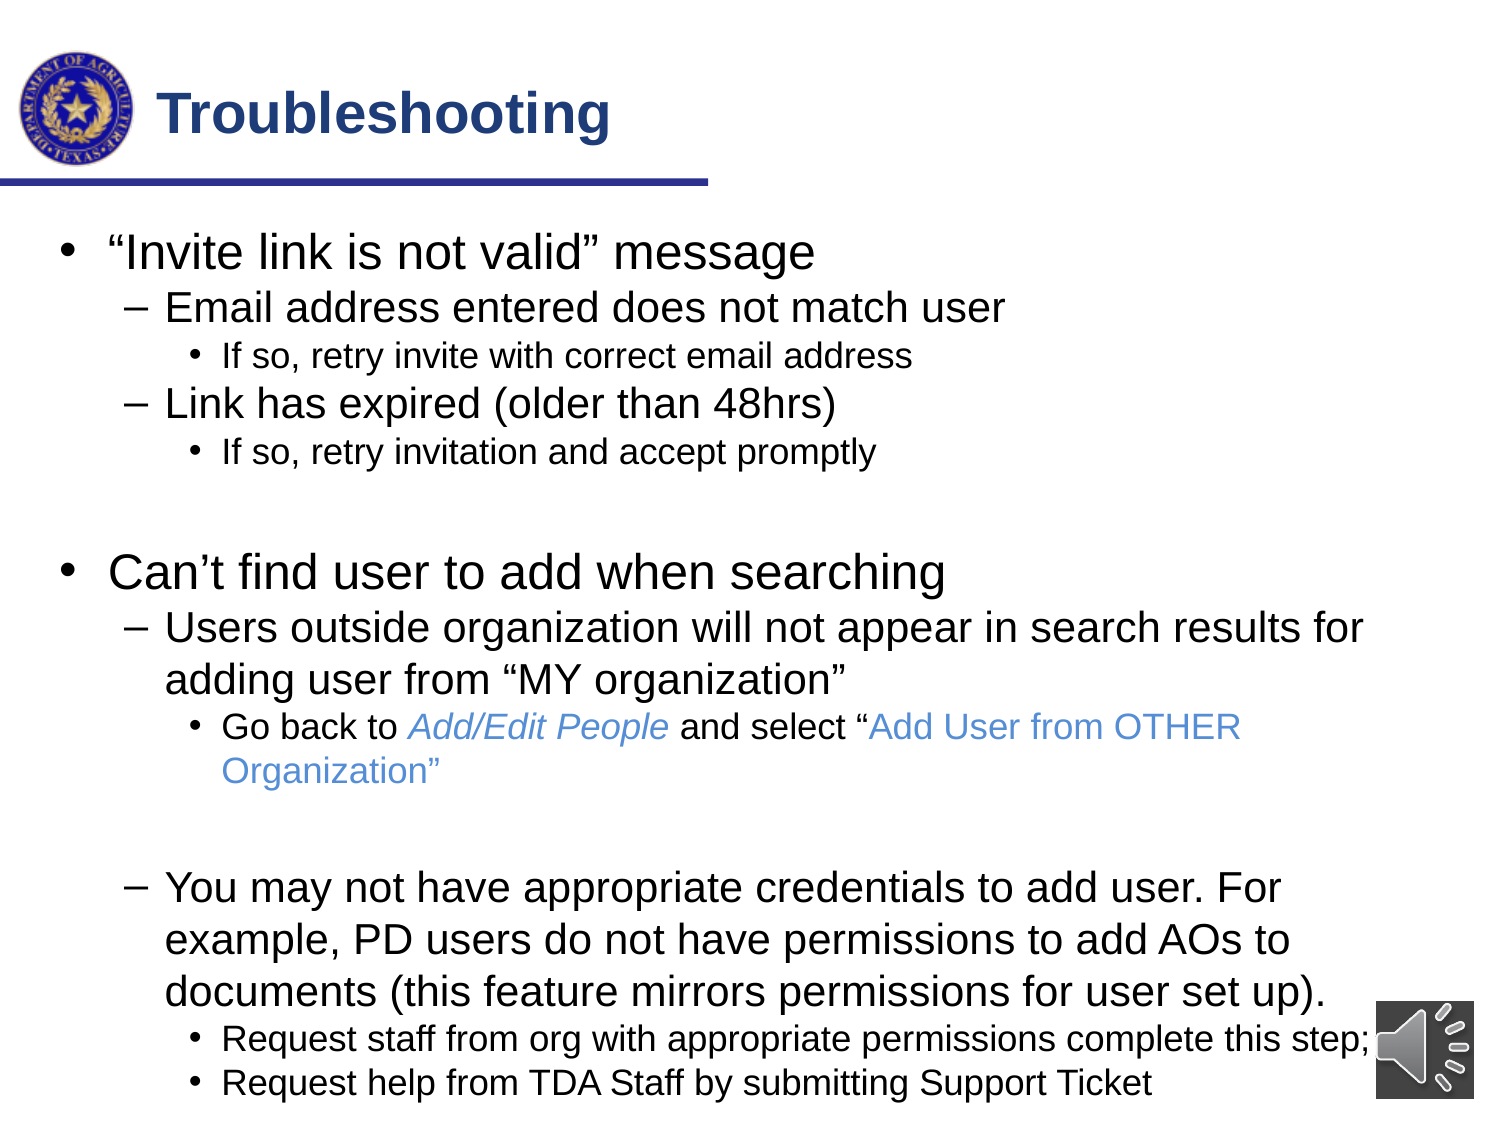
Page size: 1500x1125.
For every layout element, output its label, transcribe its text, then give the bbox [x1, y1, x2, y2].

picture [1374, 999, 1476, 1101]
picture [0, 35, 151, 178]
text_box Troubleshooting [155, 71, 1326, 148]
list “Invite link is not valid” message Email address entered does not match user If so, retry invite with correct email address Link has expired (older than 48hrs) If so, retry invitation and accept promptly Can’t find user to add when searching Users outside organization will not appear in search results for adding user from “MY organization” Go back to Add/Edit People and select “Add User from OTHER Organization” You may not have appropriate credentials to add user. For example, PD users do not have permissions to add AOs to documents (this feature mirrors permissions for user set up). Request staff from org with appropriate permissions complete this step; or Request help from TDA Staff by submitting Support Ticket [44, 212, 1456, 1117]
text_box [0, 176, 710, 188]
